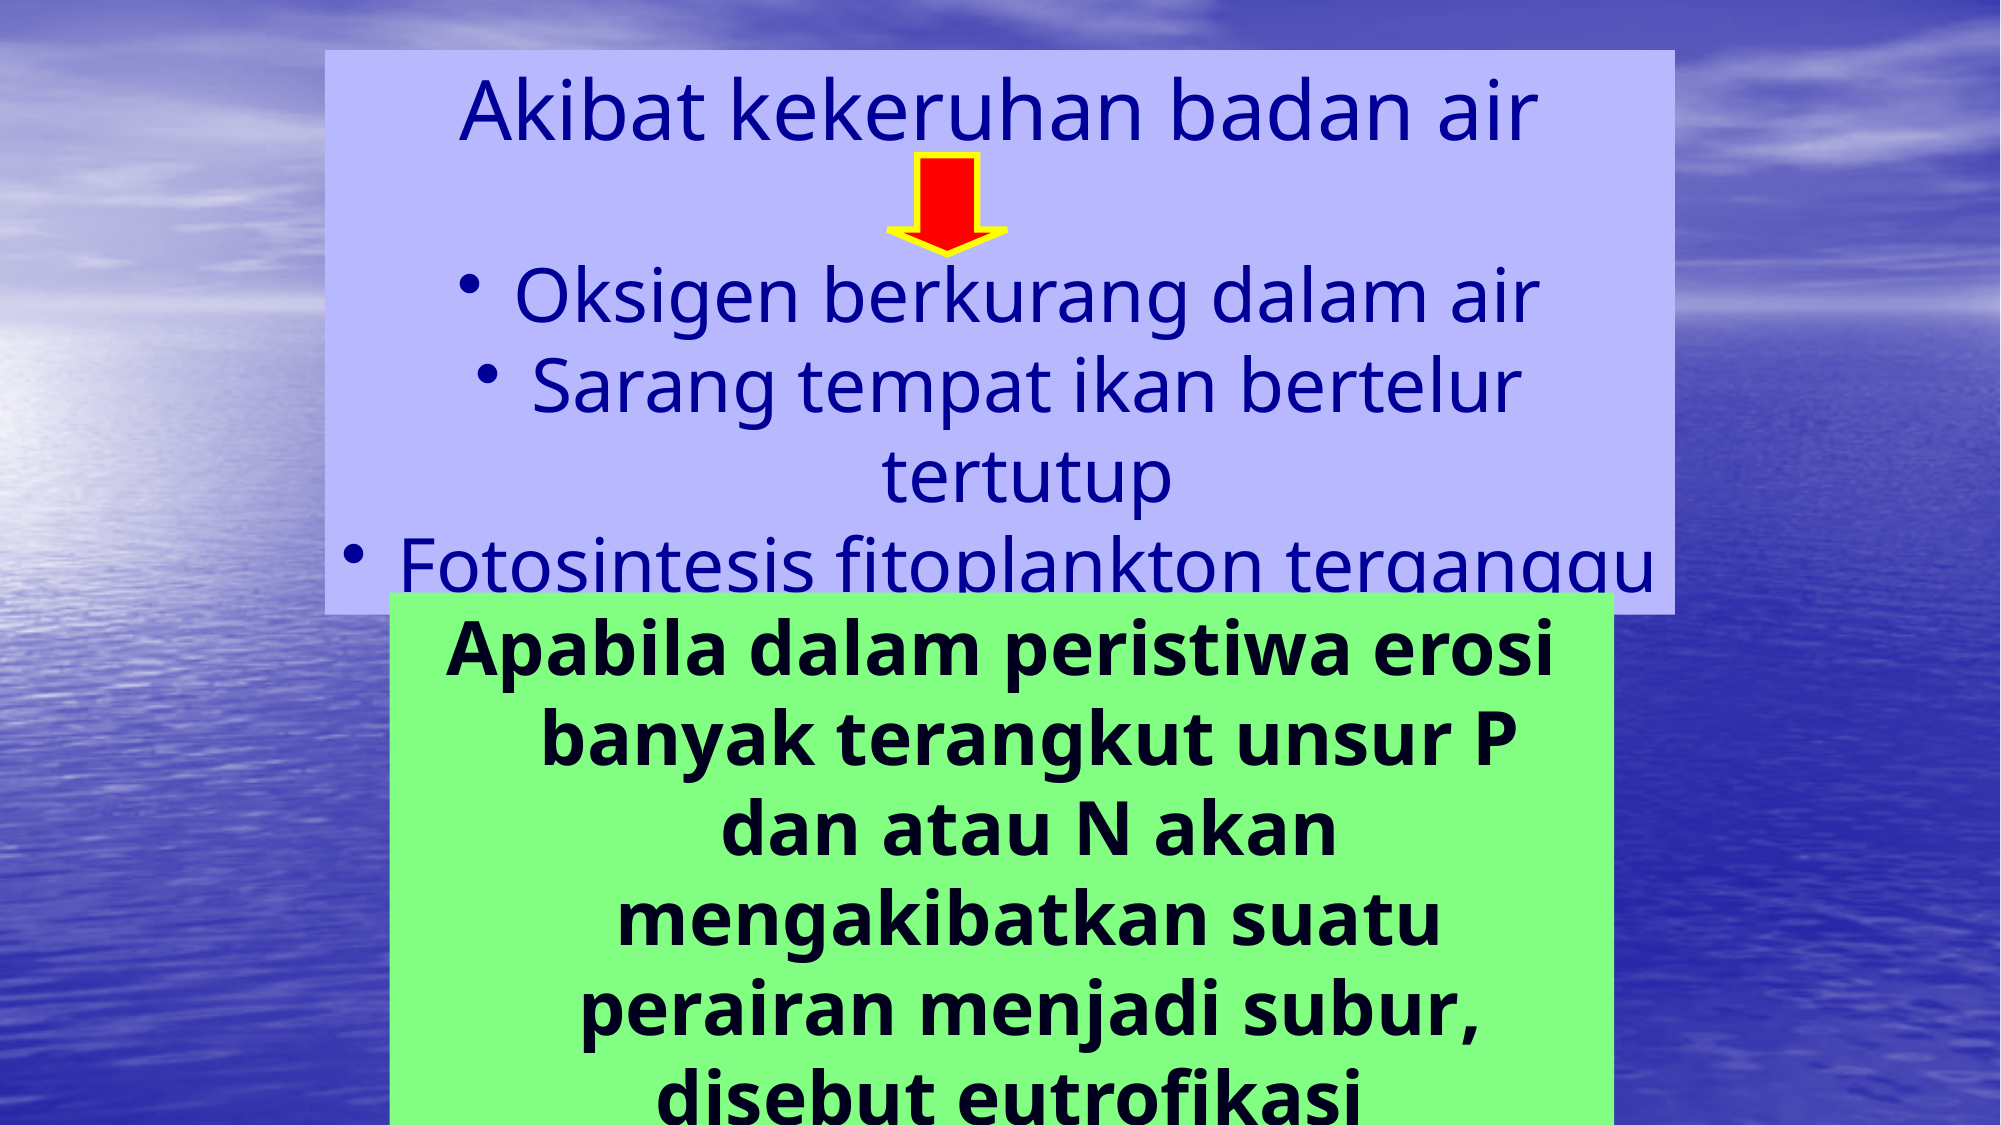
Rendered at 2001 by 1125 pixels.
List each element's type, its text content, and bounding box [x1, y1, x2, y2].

text_box Akibat kekeruhan badan air Oksigen berkurang dalam air Sarang tempat ikan bertelur tertutup Fotosintesis fitoplankton terganggu [324, 50, 1675, 615]
text_box [887, 155, 1008, 255]
text_box Apabila dalam peristiwa erosi banyak terangkut unsur P dan atau N akan mengakibatkan suatu perairan menjadi subur, disebut eutrofikasi [389, 592, 1615, 1125]
